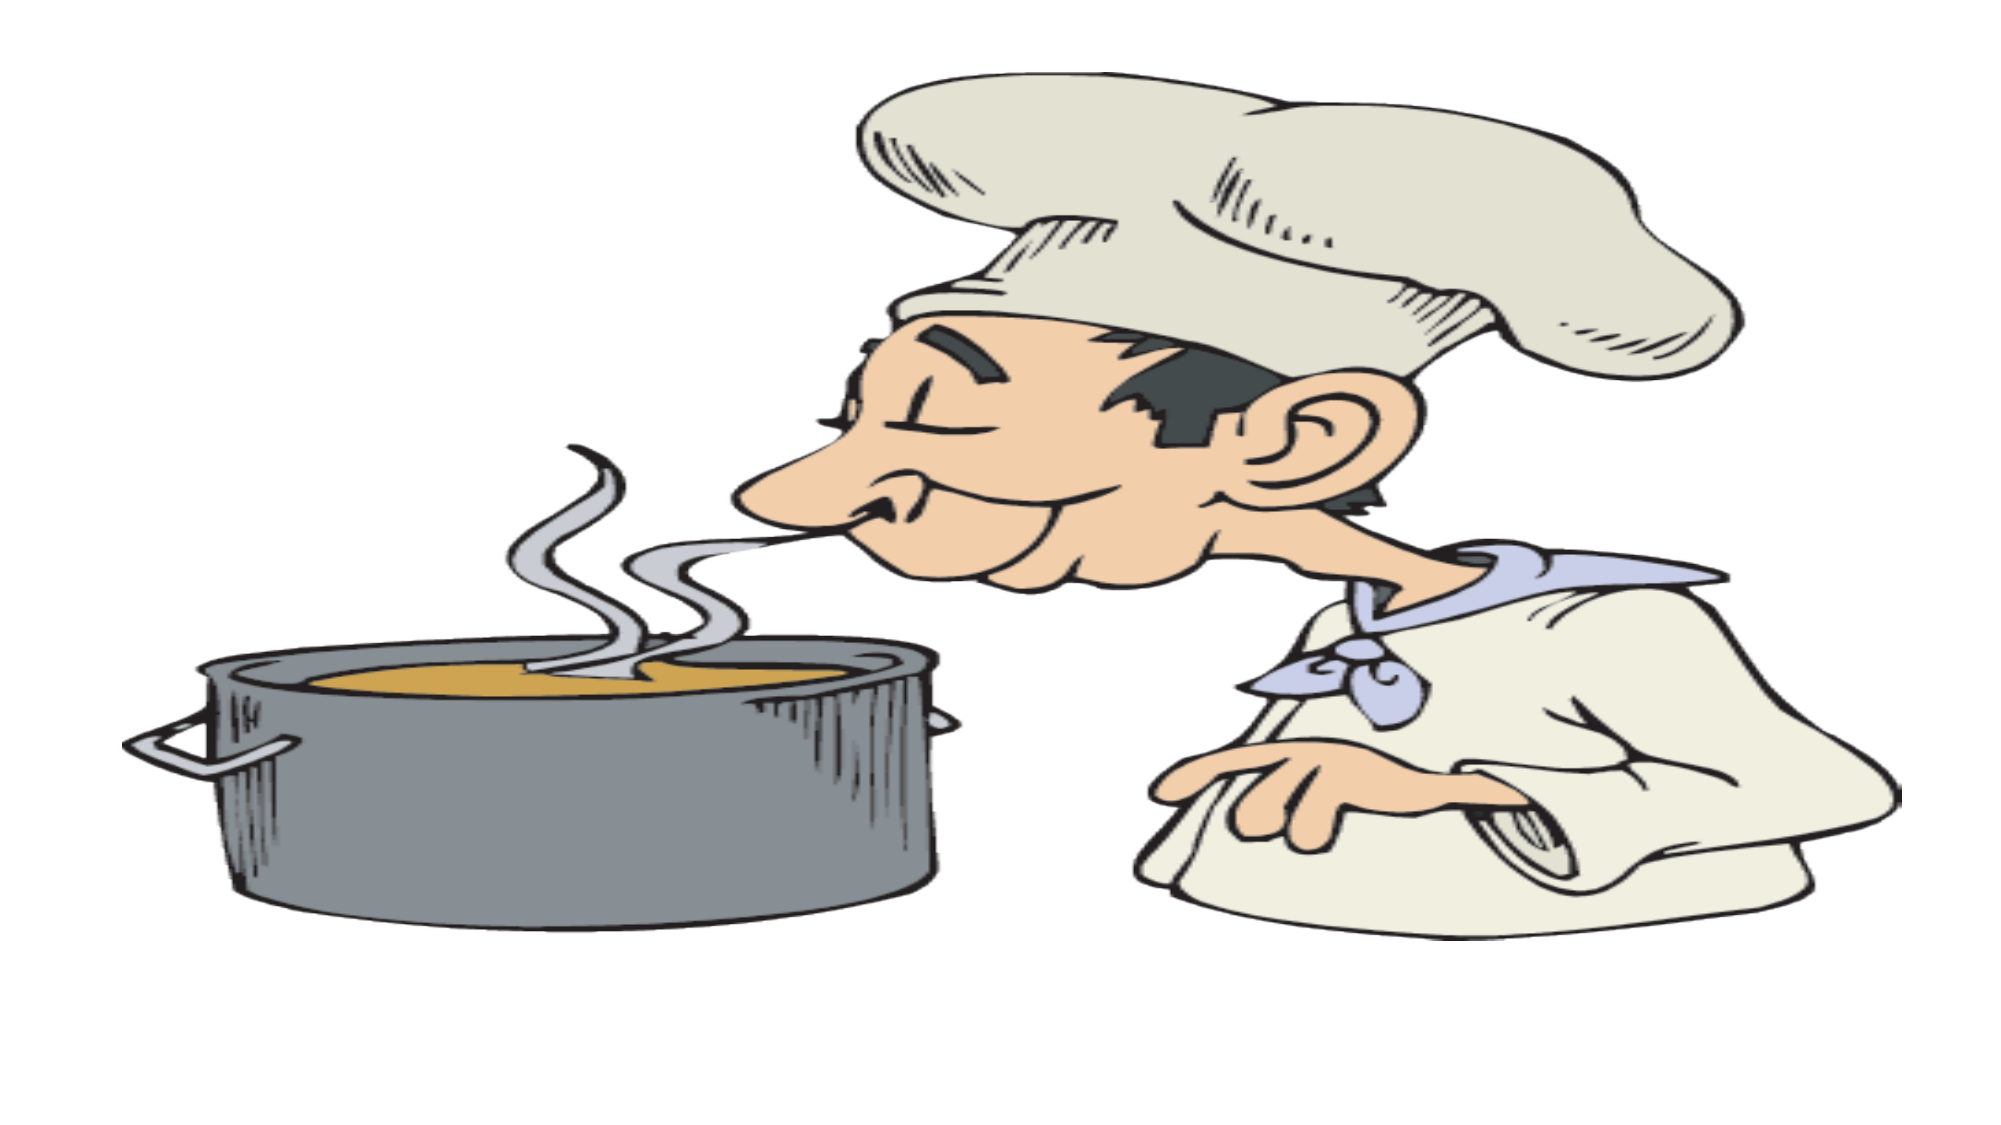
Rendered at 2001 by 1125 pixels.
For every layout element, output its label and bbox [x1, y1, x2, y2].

picture [122, 72, 1902, 941]
